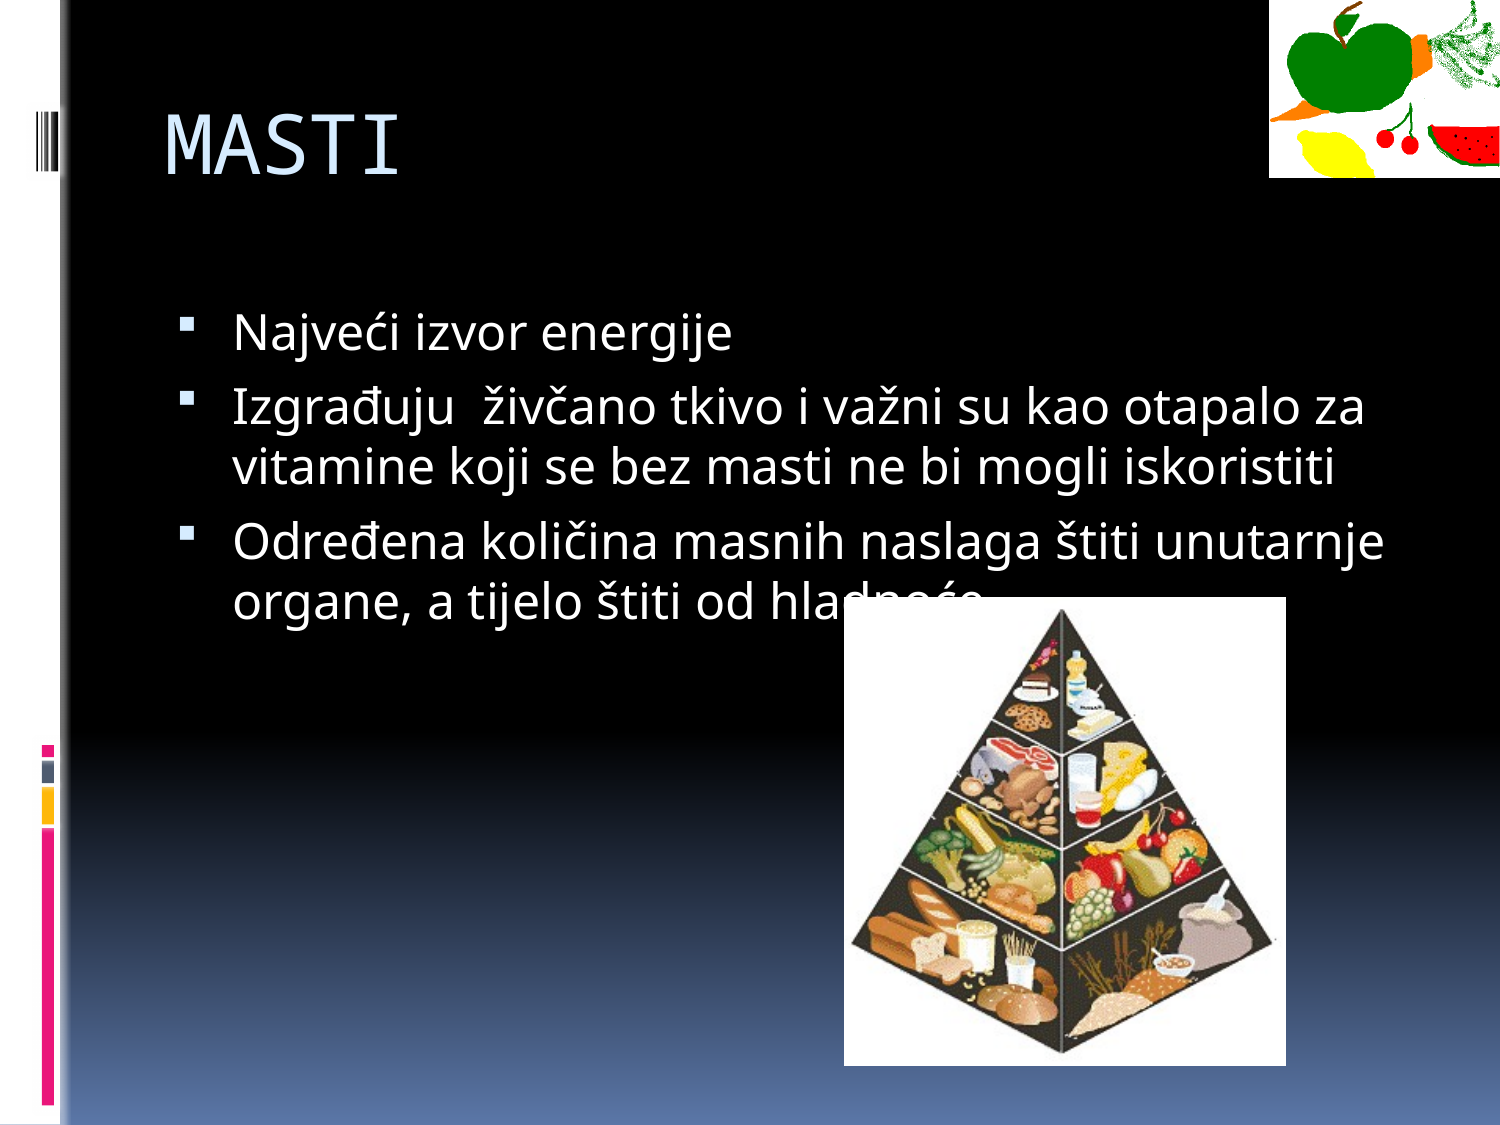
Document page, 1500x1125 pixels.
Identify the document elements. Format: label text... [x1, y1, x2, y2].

picture [844, 597, 1286, 1066]
picture [1269, 0, 1500, 178]
list Najveći izvor energije Izgrađuju živčano tkivo i važni su kao otapalo za vitamine koji se bez masti ne bi mogli iskoristiti Određena količina masnih naslaga štiti unutarnje organe, a tijelo štiti od hladnoće [150, 292, 1425, 1043]
title MASTI [150, 83, 1425, 234]
